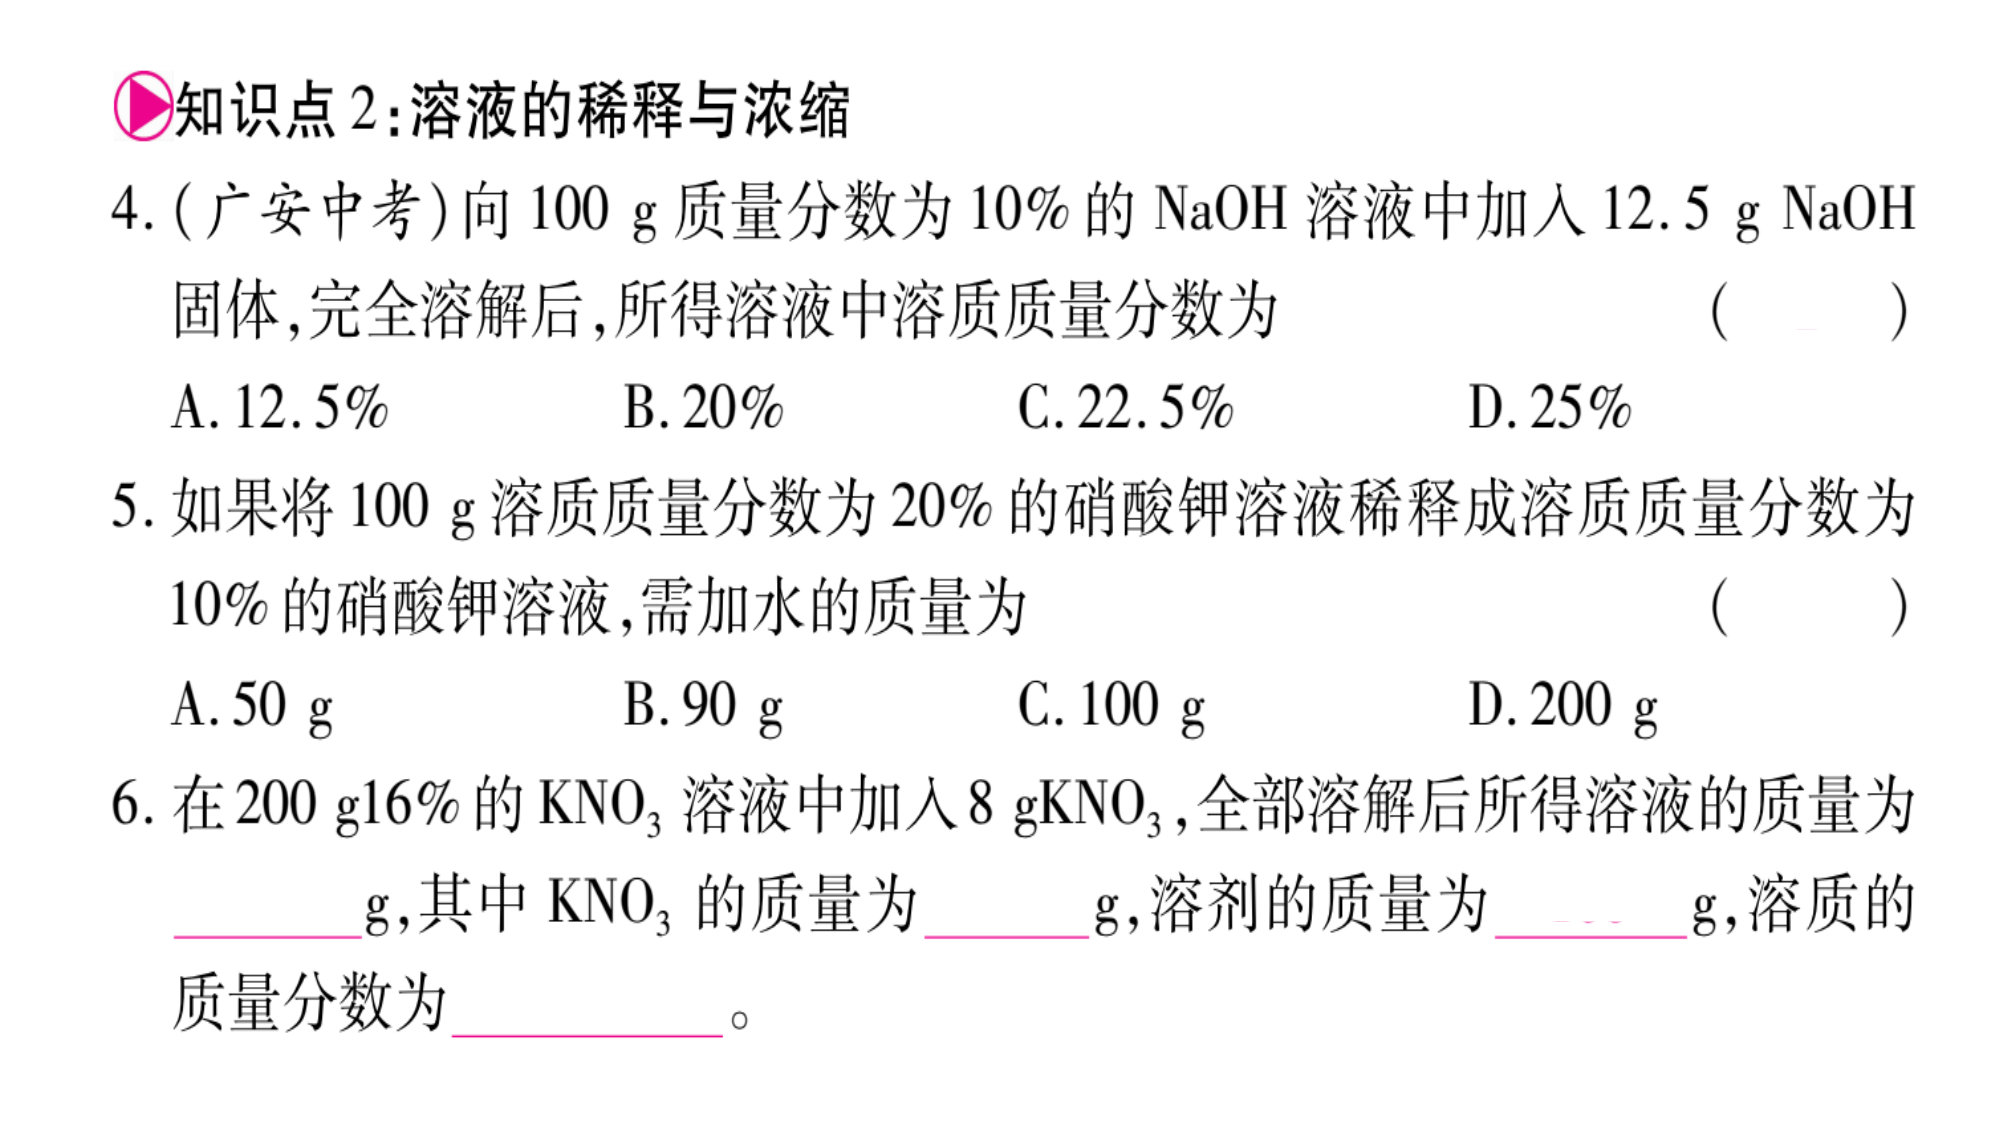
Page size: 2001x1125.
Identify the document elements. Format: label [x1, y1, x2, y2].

picture [85, 57, 1946, 1047]
